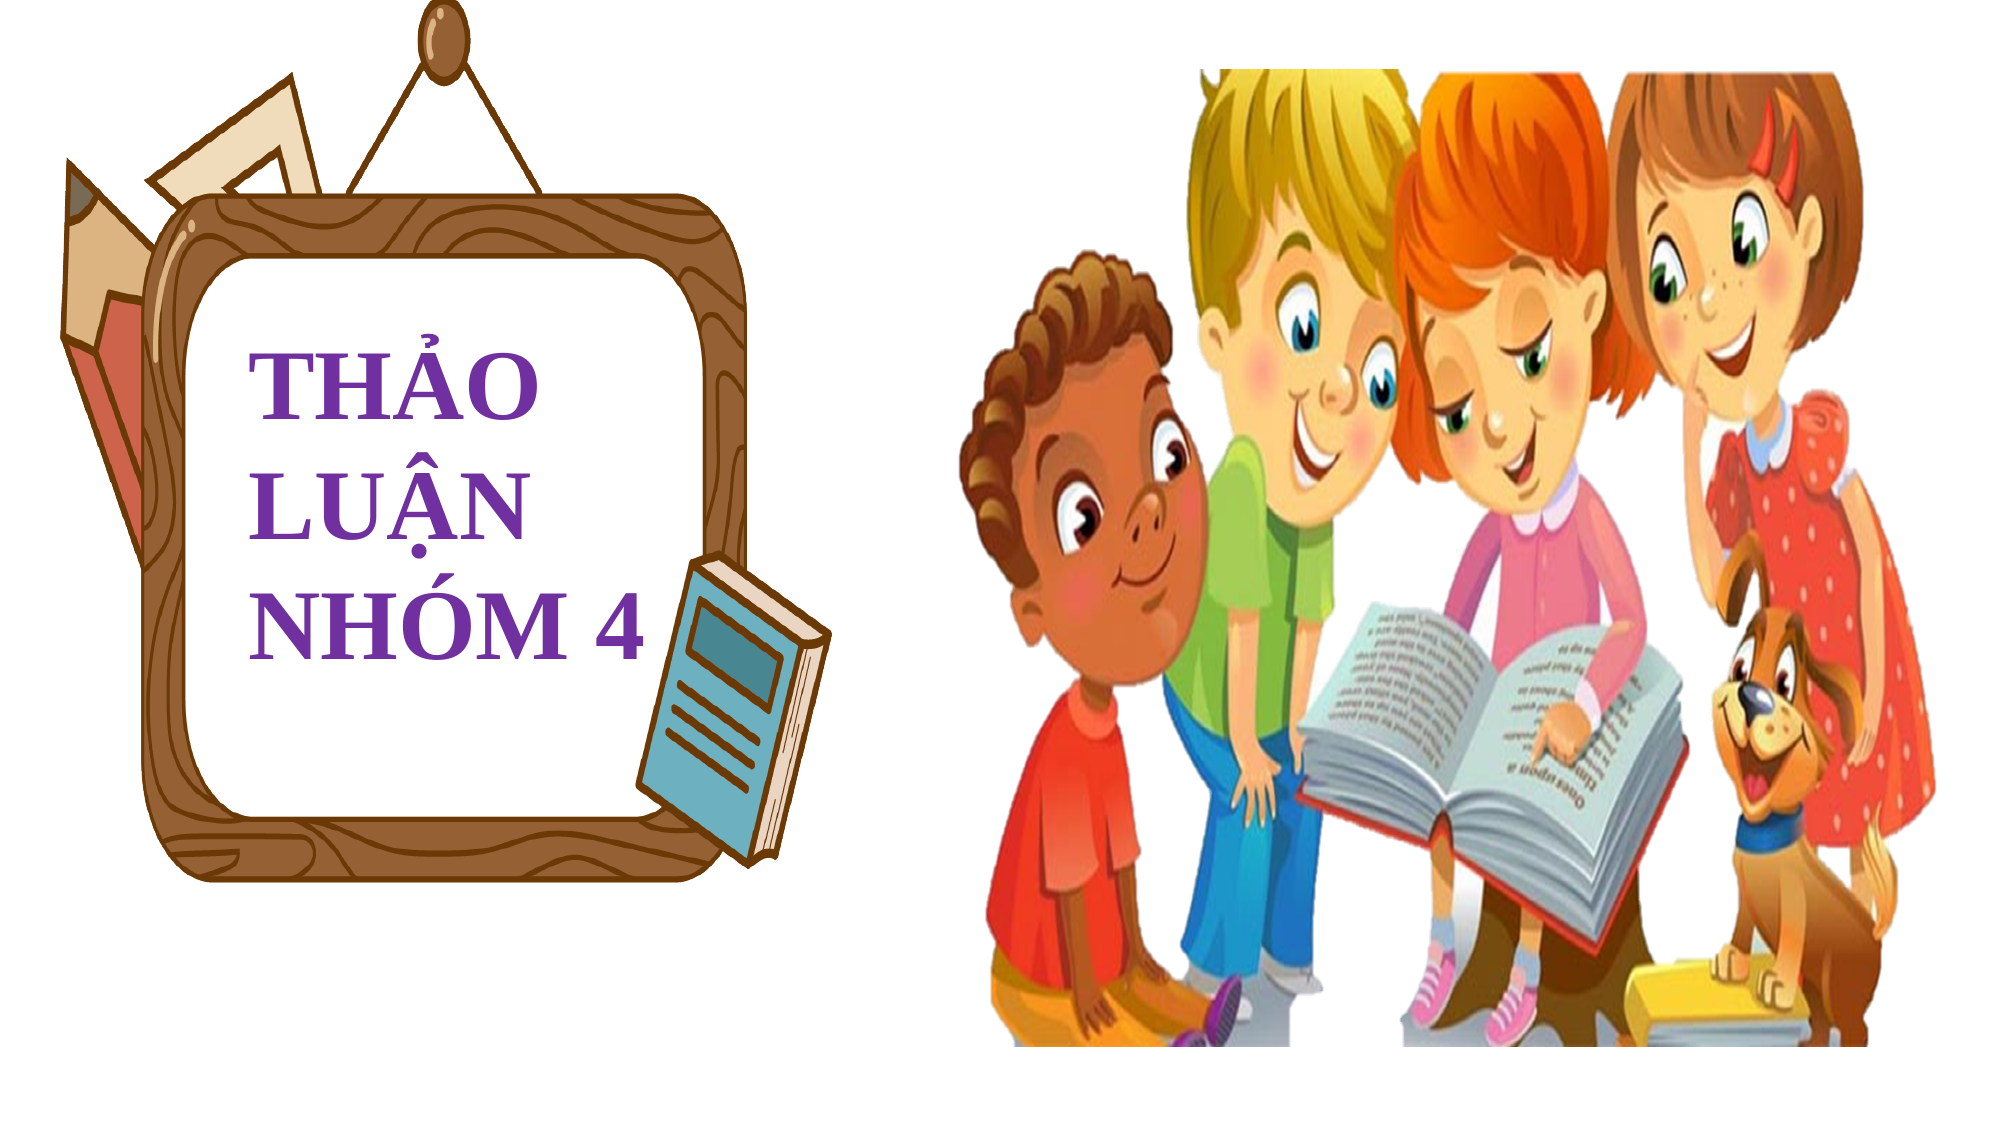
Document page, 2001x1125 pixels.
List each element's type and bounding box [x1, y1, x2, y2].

picture [943, 69, 1937, 1047]
picture [0, 0, 889, 1001]
